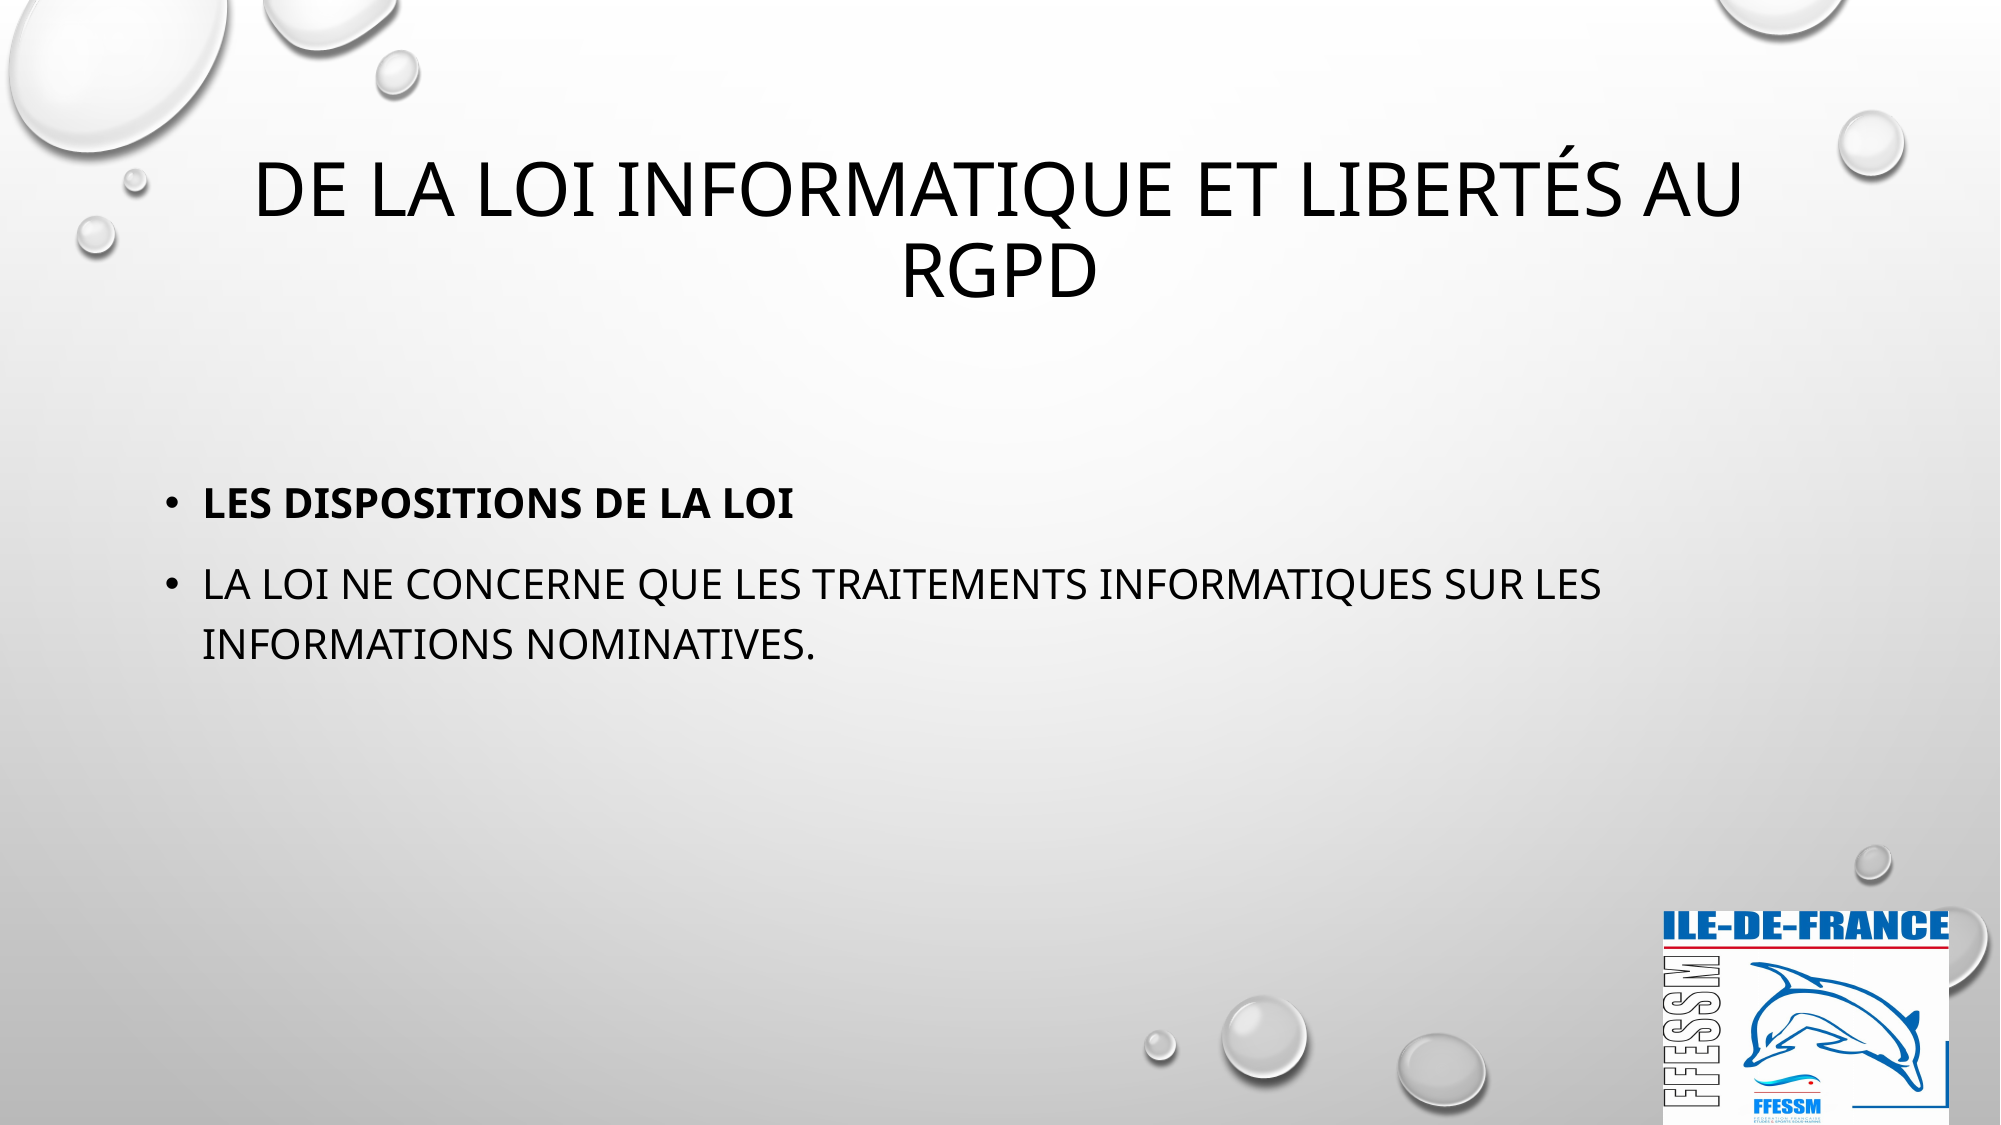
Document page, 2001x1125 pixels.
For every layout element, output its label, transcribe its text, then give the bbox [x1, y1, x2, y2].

title DE LA LOI INFORMATIQUE ET LIBERTÉS AU RGPD [149, 101, 1851, 364]
list Les dispositions de la loi La loi ne concerne que les traitements informatiques sur les informations nominatives. [149, 388, 1850, 950]
picture [0, 0, 2000, 1125]
